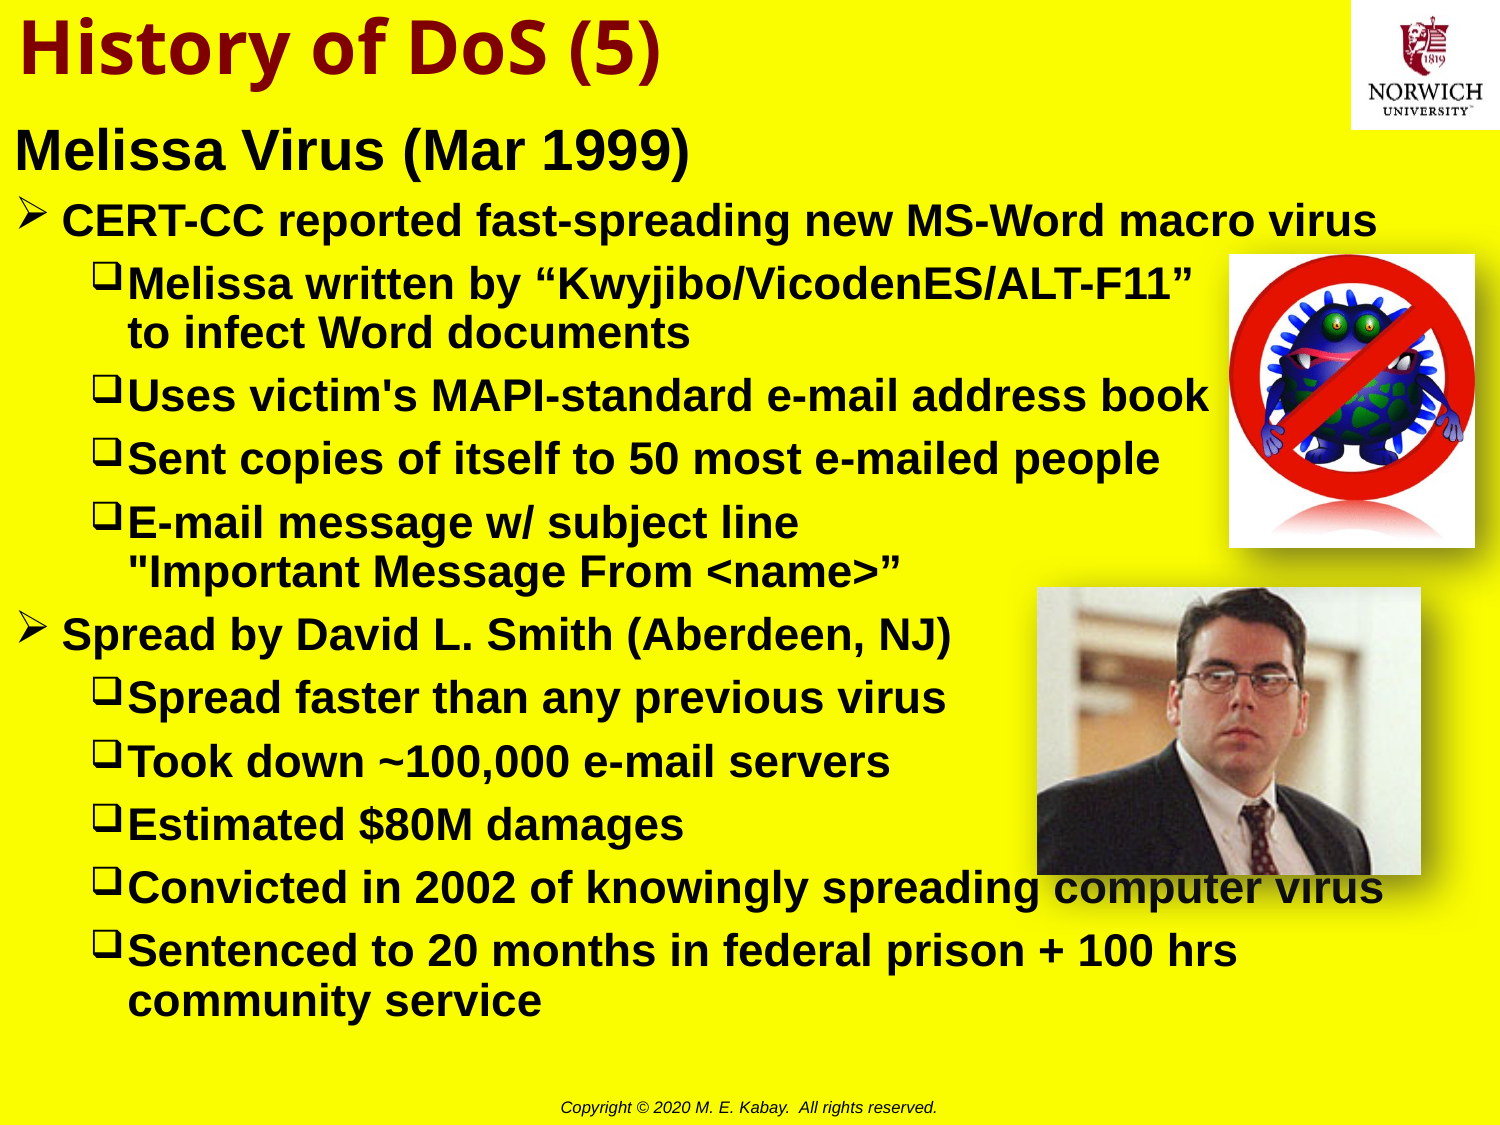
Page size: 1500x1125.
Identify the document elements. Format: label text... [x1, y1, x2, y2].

picture [1037, 587, 1422, 876]
picture [1351, 0, 1500, 130]
list Melissa Virus (Mar 1999) CERT-CC reported fast-spreading new MS-Word macro virus Melissa written by “Kwyjibo/VicodenES/ALT-F11” to infect Word documents Uses victim's MAPI-standard e-mail address book Sent copies of itself to 50 most e-mailed people E-mail message w/ subject line "Important Message From <name>” Spread by David L. Smith (Aberdeen, NJ) Spread faster than any previous virus Took down ~100,000 e-mail servers Estimated $80M damages Convicted in 2002 of knowingly spreading computer virus Sentenced to 20 months in federal prison + 100 hrs community service [0, 111, 1438, 1076]
picture [1228, 254, 1475, 548]
title History of DoS (5) [2, 0, 1179, 101]
